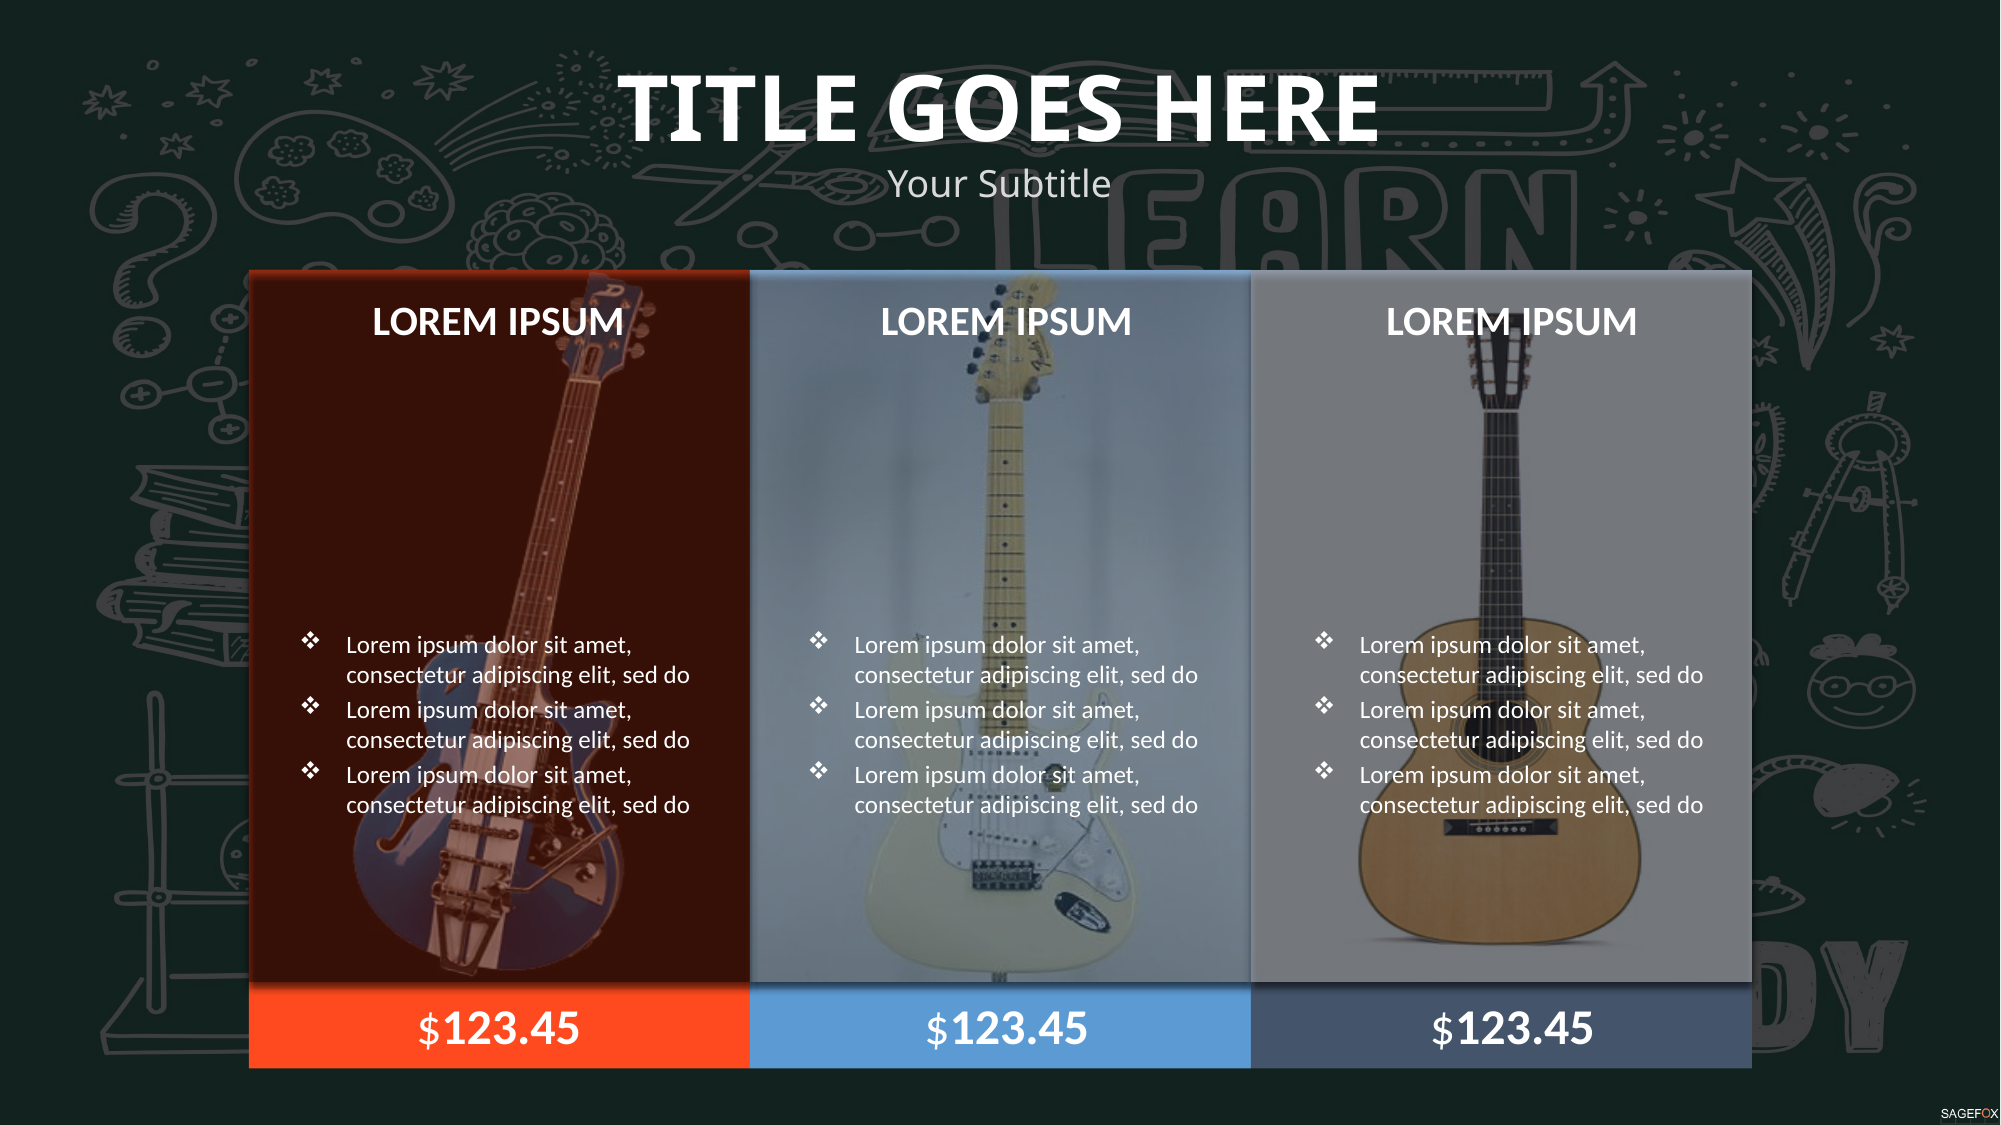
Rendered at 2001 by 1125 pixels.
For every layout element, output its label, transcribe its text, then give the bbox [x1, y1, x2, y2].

text_box $123.45 [1429, 994, 1595, 1055]
text_box [749, 994, 1250, 1069]
text_box Lorem ipsum dolor sit amet, consectetur adipiscing elit, sed do Lorem ipsum dolor sit amet, consectetur adipiscing elit, sed do Lorem ipsum dolor sit amet, consectetur adipiscing elit, sed do [792, 621, 1221, 826]
text_box [248, 993, 749, 1069]
text_box [751, 269, 1250, 982]
picture [1940, 0, 2001, 1125]
text_box Lorem ipsum dolor sit amet, consectetur adipiscing elit, sed do Lorem ipsum dolor sit amet, consectetur adipiscing elit, sed do Lorem ipsum dolor sit amet, consectetur adipiscing elit, sed do [1298, 621, 1727, 826]
text_box $123.45 [924, 994, 1090, 1055]
text_box LOREM IPSUM [880, 293, 1133, 345]
text_box $123.45 [416, 994, 581, 1055]
text_box [1250, 993, 1753, 1069]
text_box [248, 269, 751, 982]
text_box TITLE GOES HERE Your Subtitle [548, 42, 1452, 212]
text_box [1250, 269, 1753, 982]
text_box LOREM IPSUM [1386, 293, 1639, 345]
text_box Lorem ipsum dolor sit amet, consectetur adipiscing elit, sed do Lorem ipsum dolor sit amet, consectetur adipiscing elit, sed do Lorem ipsum dolor sit amet, consectetur adipiscing elit, sed do [284, 621, 713, 826]
text_box LOREM IPSUM [372, 293, 625, 345]
